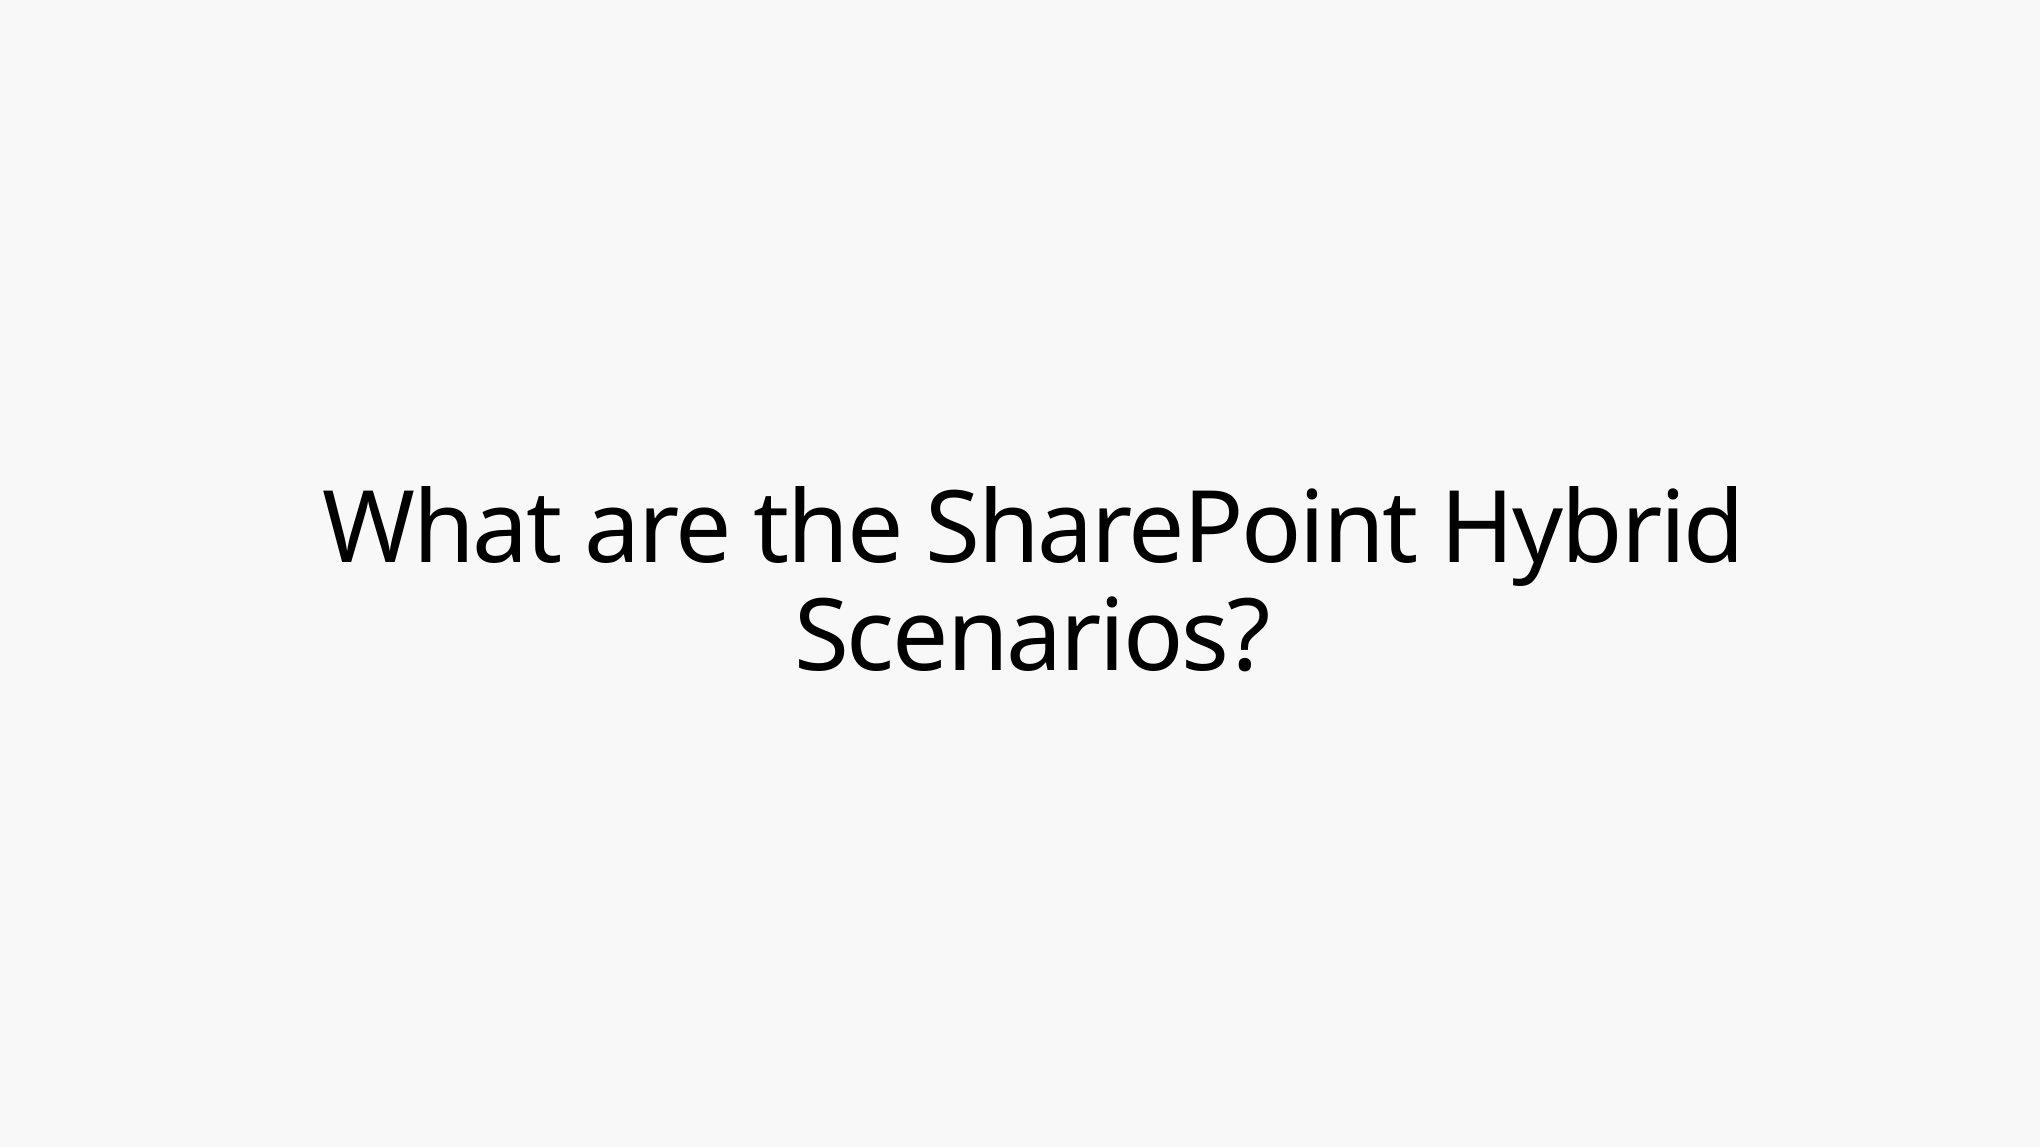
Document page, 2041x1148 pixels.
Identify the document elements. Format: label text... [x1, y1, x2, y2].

title What are the SharePoint Hybrid Scenarios? [57, 461, 2008, 612]
